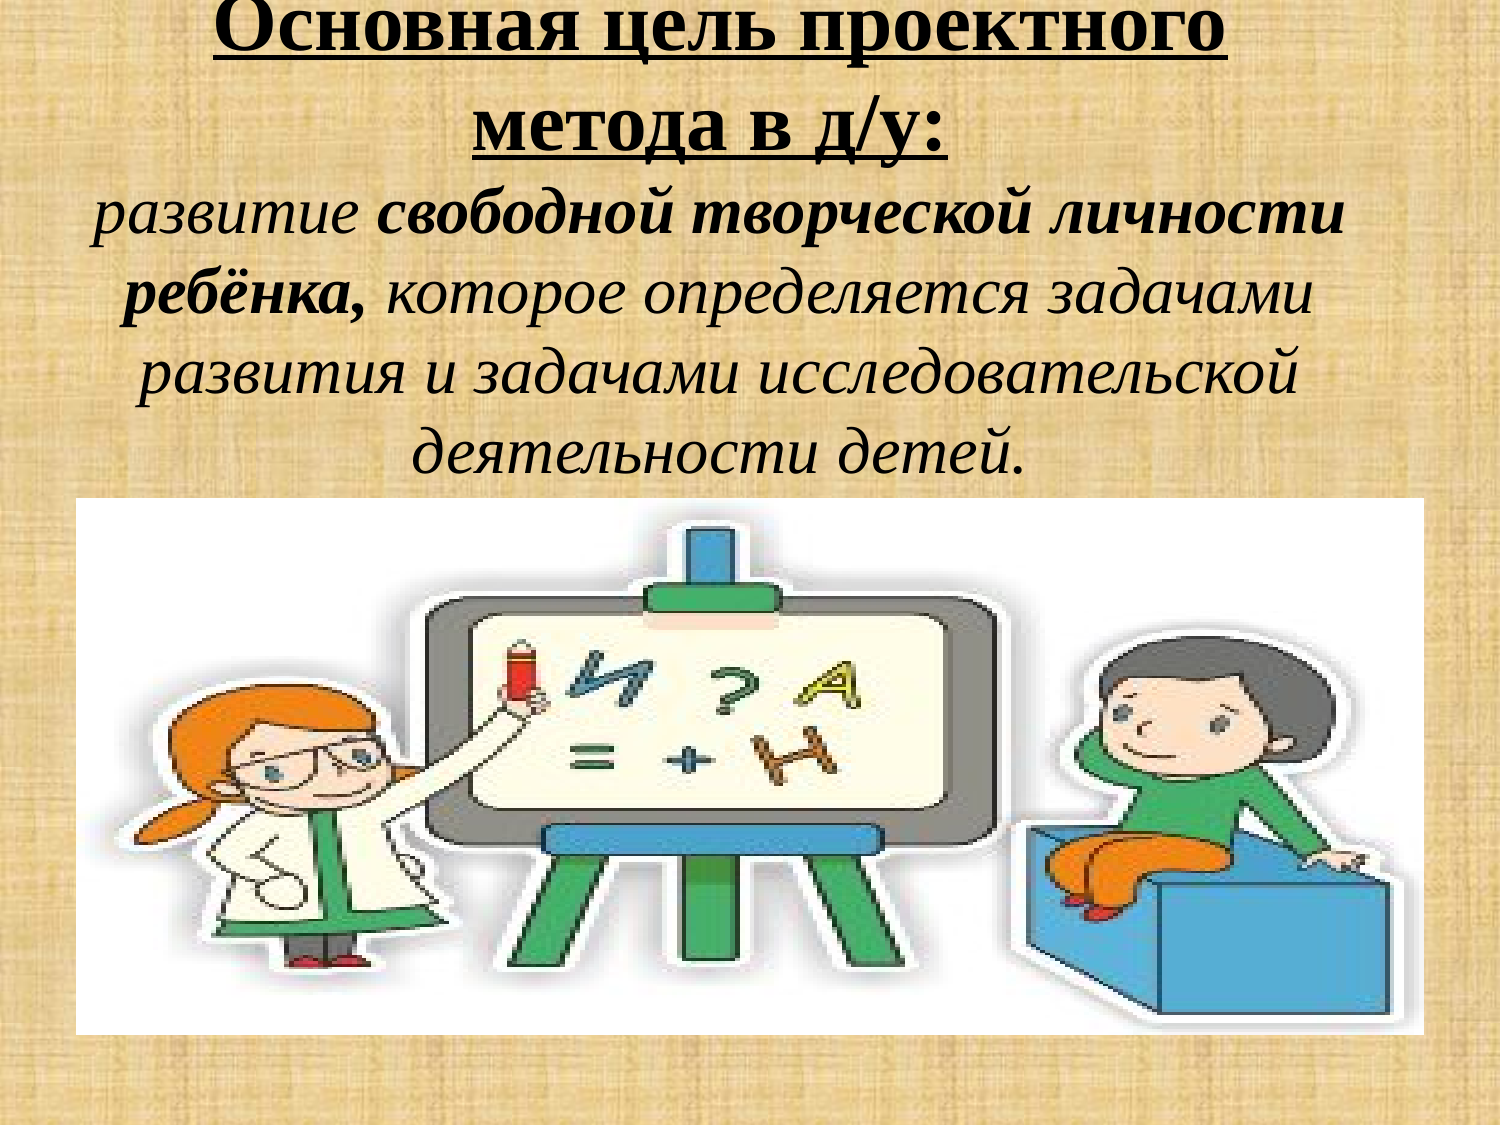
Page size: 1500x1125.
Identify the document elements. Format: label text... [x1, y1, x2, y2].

text_box Основная цель проектного метода в д/у: развитие свободной творческой личности ребёнка, которое определяется задачами развития и задачами исследовательской деятельности детей. [64, 0, 1376, 540]
picture [0, 0, 1500, 1125]
